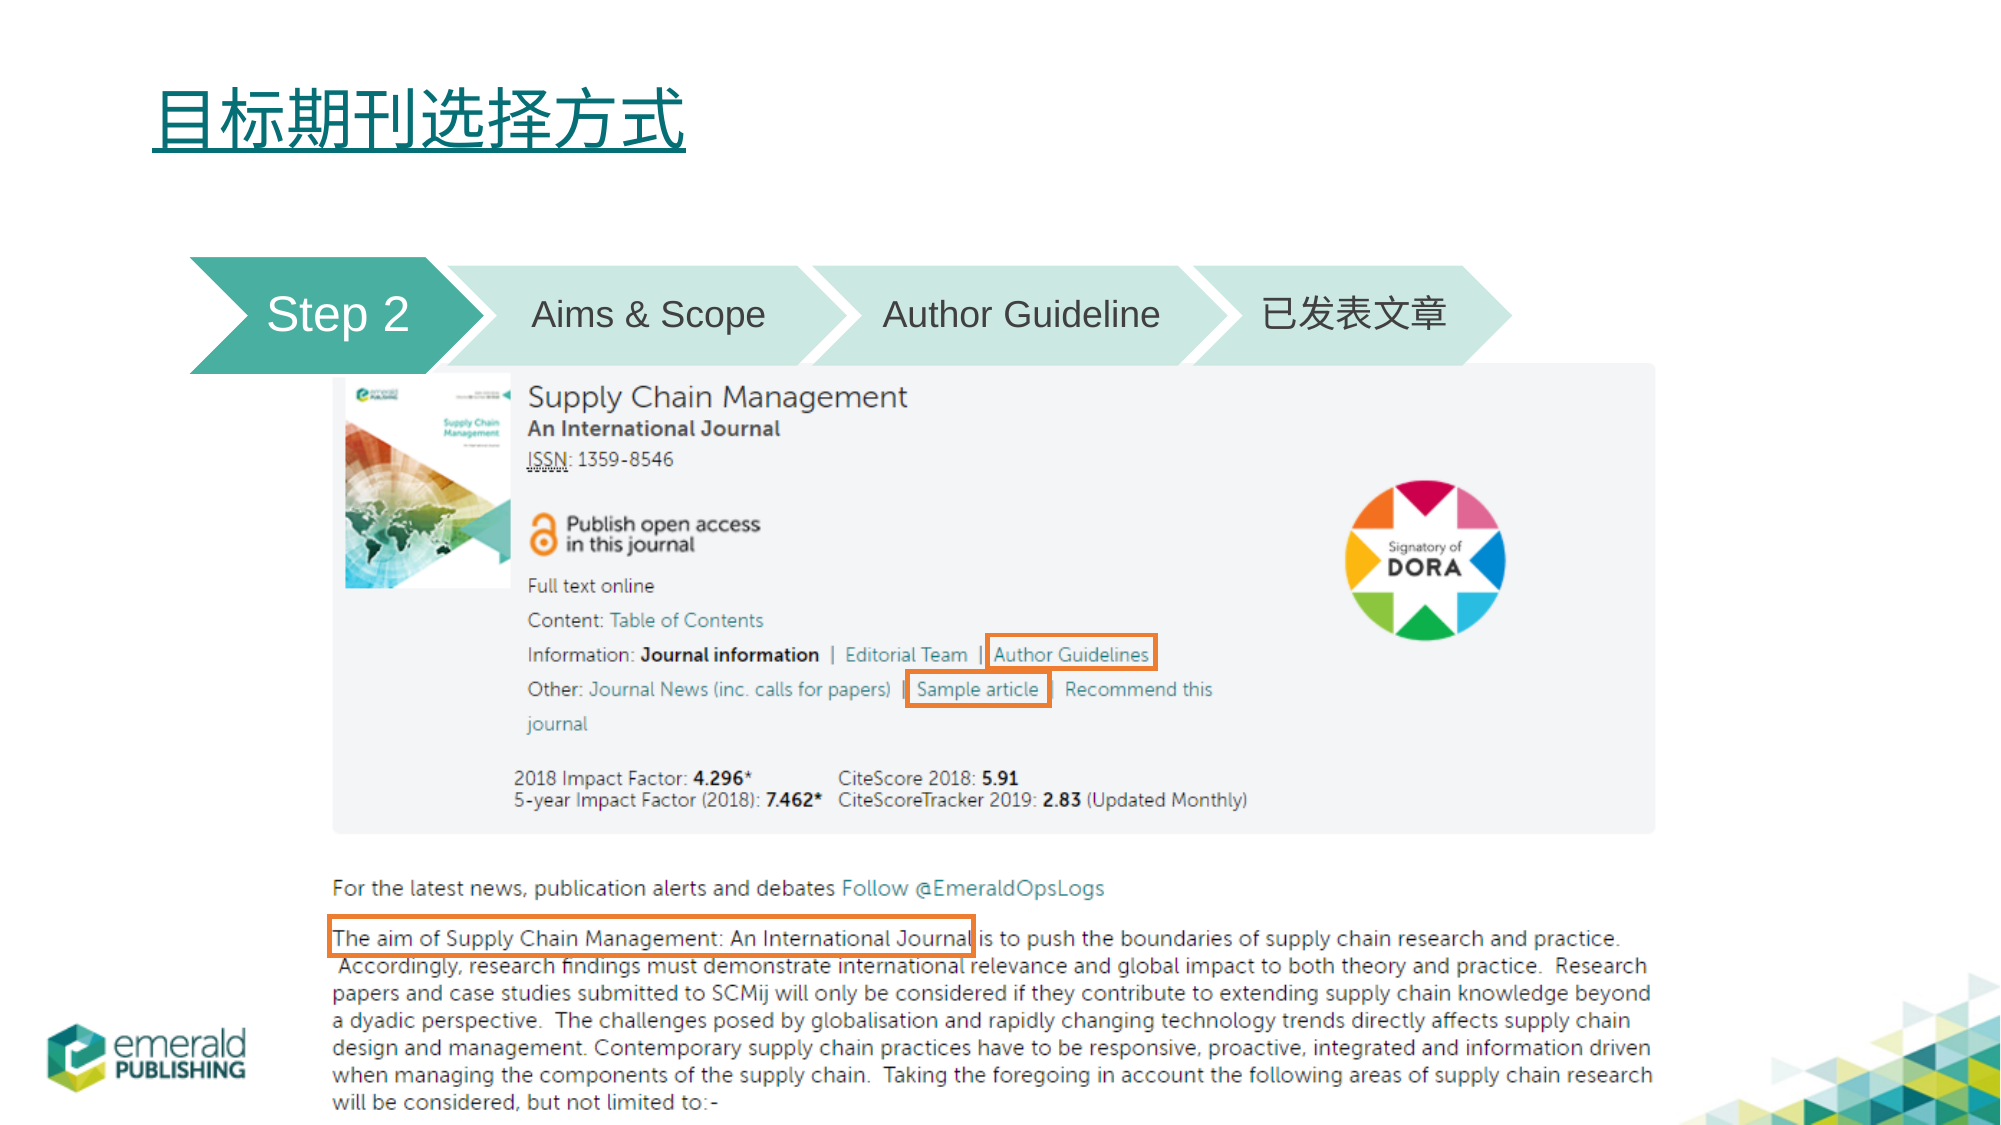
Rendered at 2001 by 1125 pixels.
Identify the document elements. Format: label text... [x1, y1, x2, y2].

title 目标期刊选择方式 [137, 59, 1863, 184]
picture [0, 0, 2001, 1125]
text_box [88, 255, 1610, 376]
